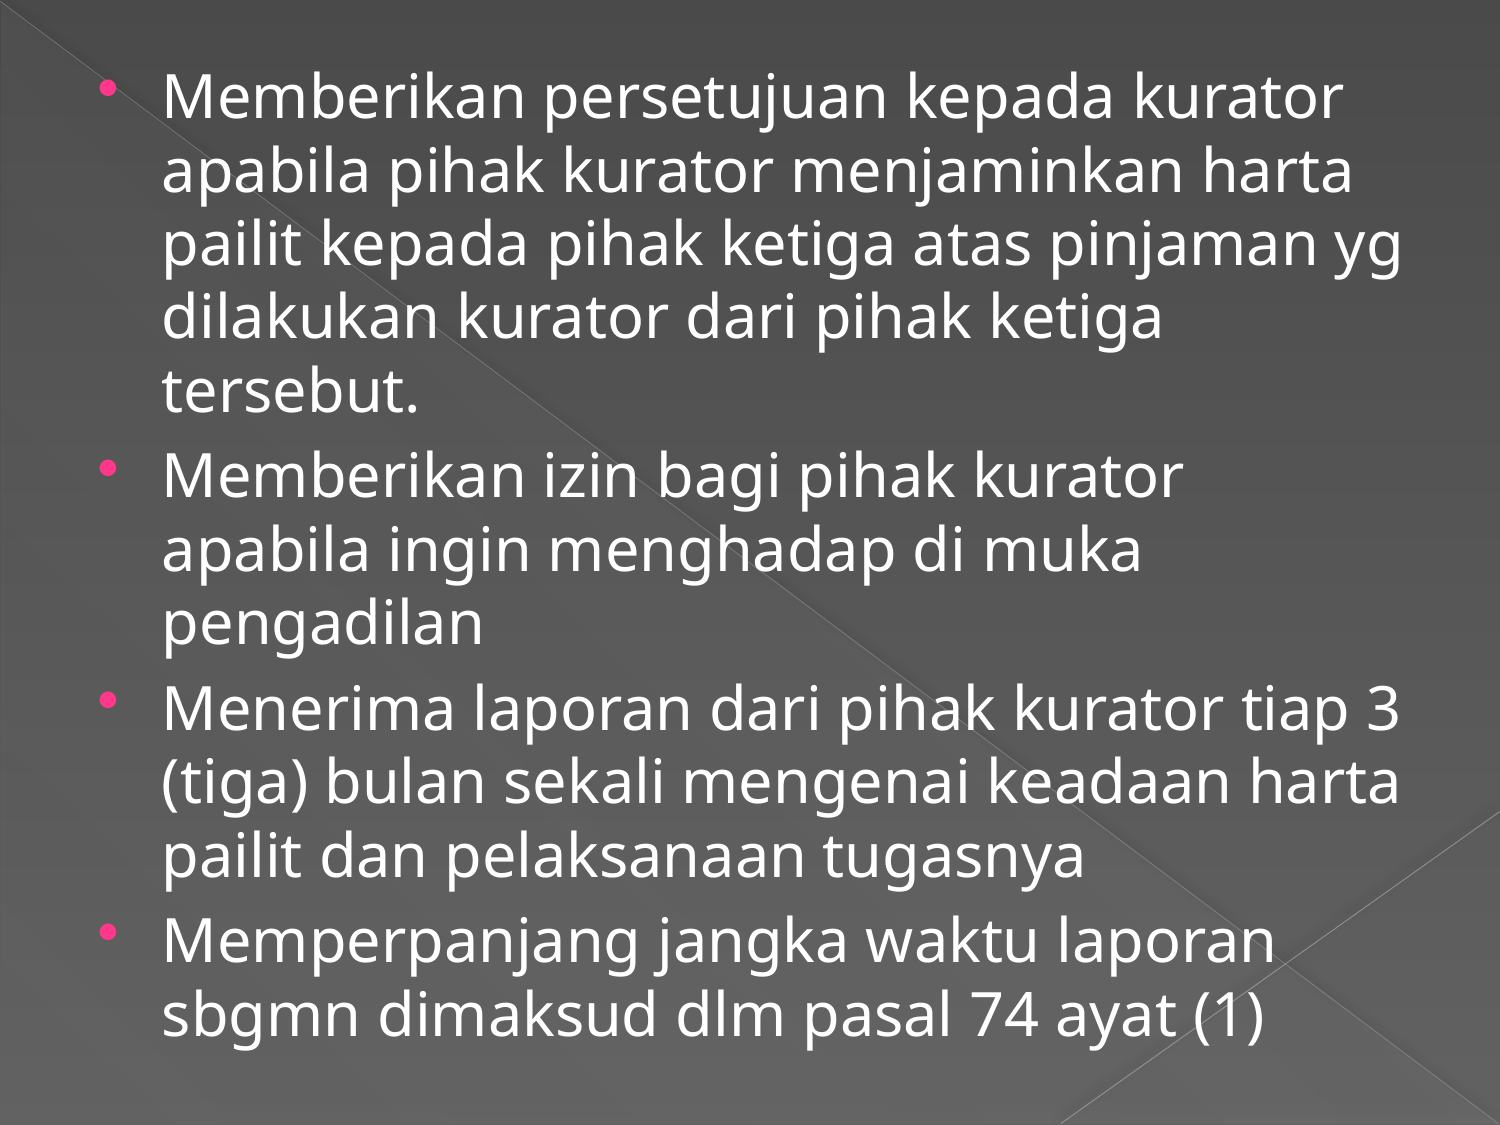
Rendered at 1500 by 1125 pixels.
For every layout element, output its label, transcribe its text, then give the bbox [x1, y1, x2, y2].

list Memberikan persetujuan kepada kurator apabila pihak kurator menjaminkan harta pailit kepada pihak ketiga atas pinjaman yg dilakukan kurator dari pihak ketiga tersebut. Memberikan izin bagi pihak kurator apabila ingin menghadap di muka pengadilan Menerima laporan dari pihak kurator tiap 3 (tiga) bulan sekali mengenai keadaan harta pailit dan pelaksanaan tugasnya Memperpanjang jangka waktu laporan sbgmn dimaksud dlm pasal 74 ayat (1) [75, 50, 1425, 1059]
